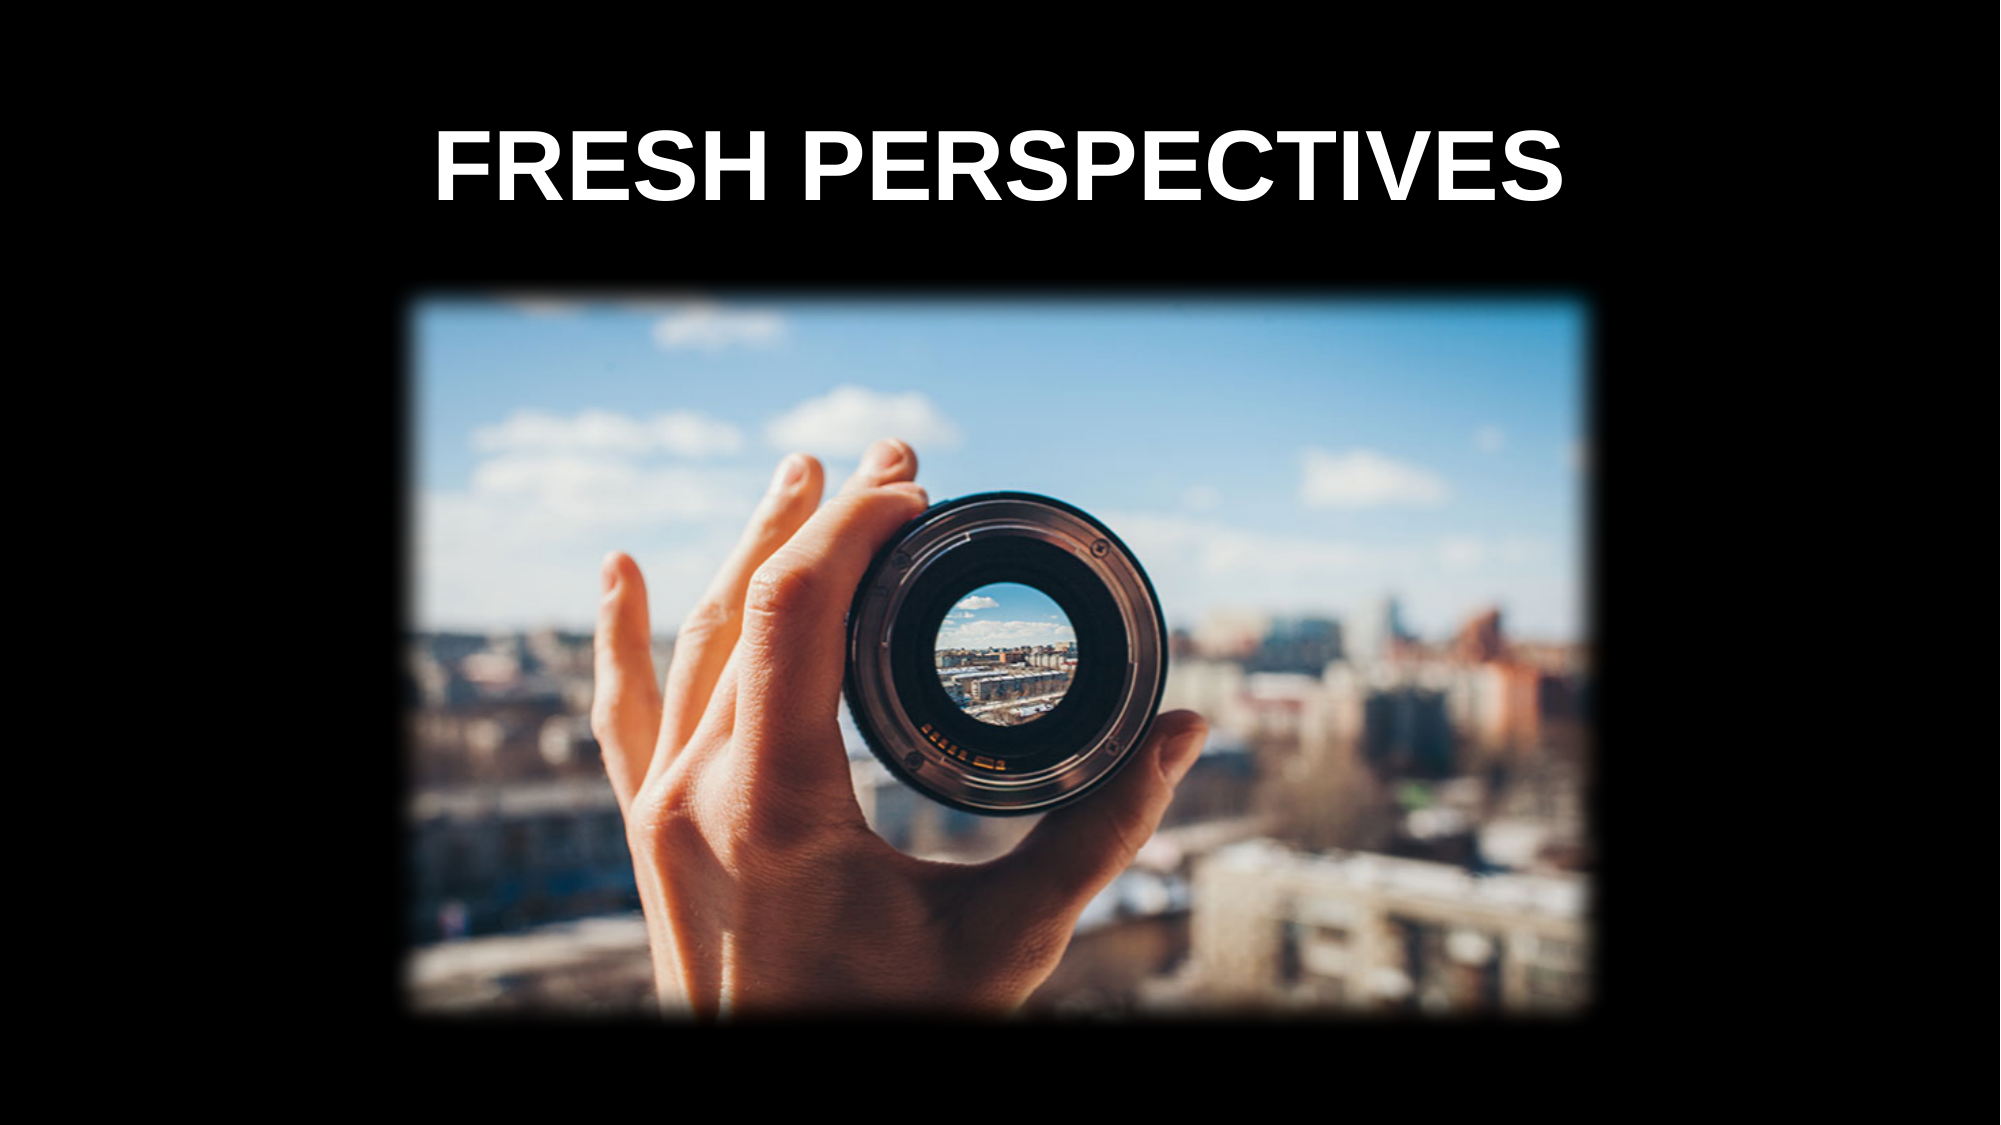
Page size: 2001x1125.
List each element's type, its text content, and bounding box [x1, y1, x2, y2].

text_box FRESH PERSPECTIVES [324, 93, 1675, 228]
picture [388, 276, 1612, 1032]
